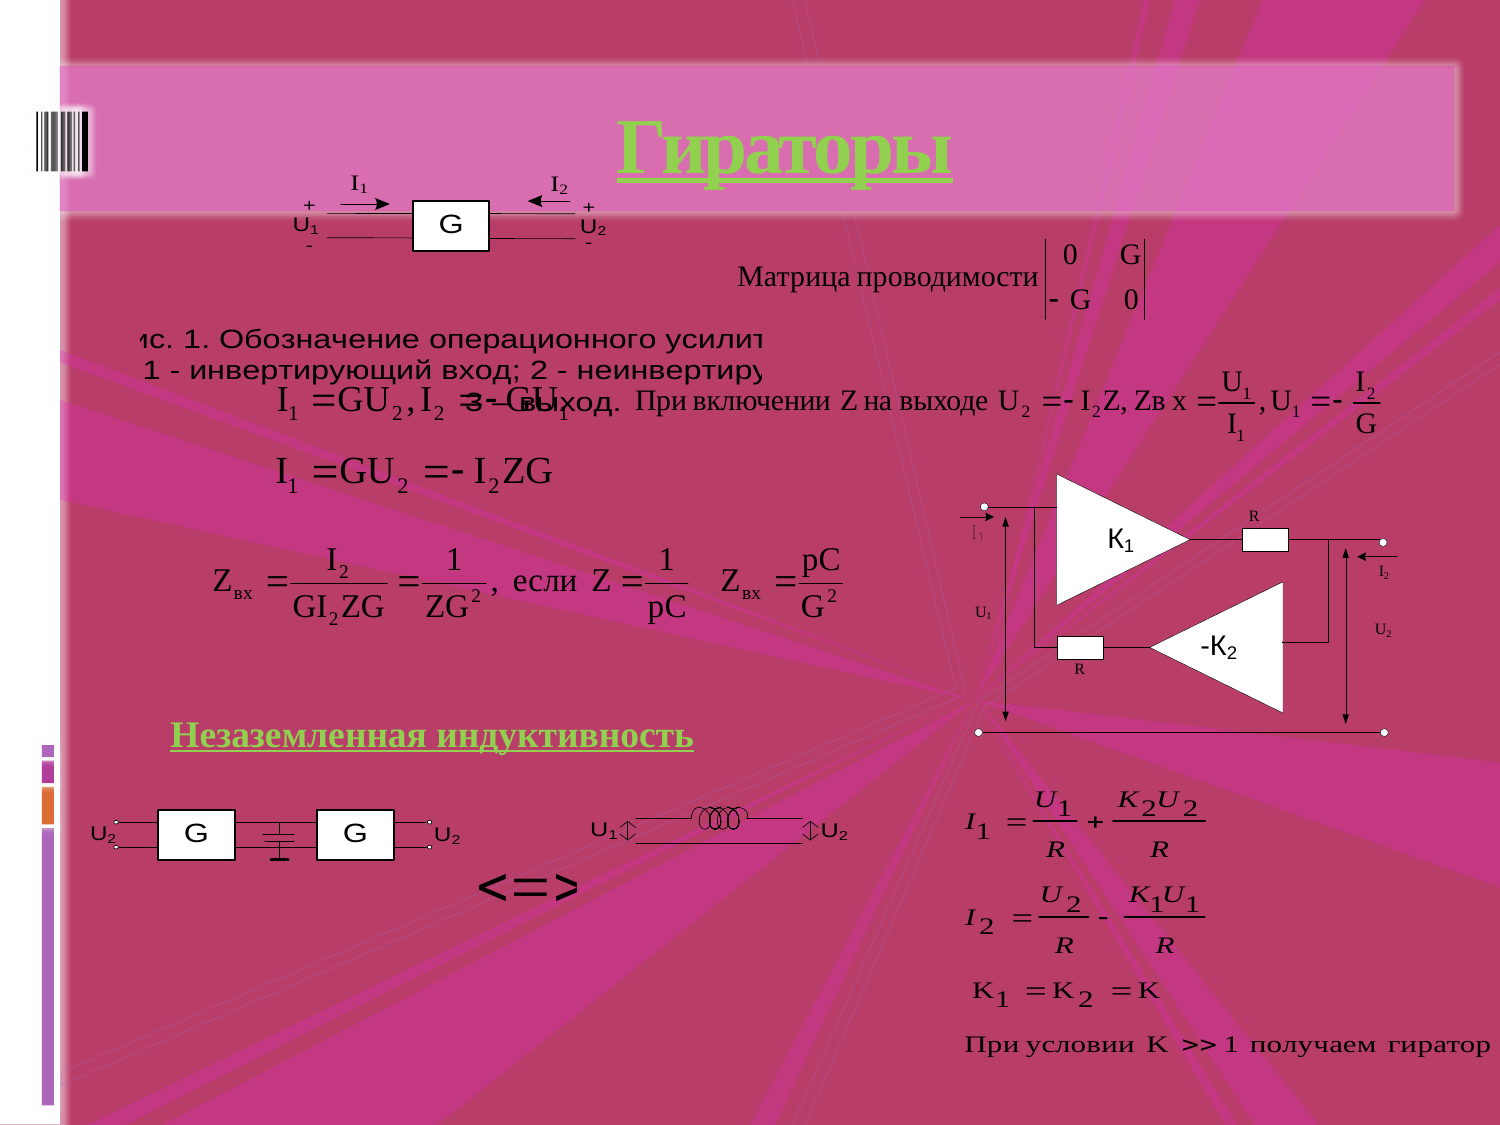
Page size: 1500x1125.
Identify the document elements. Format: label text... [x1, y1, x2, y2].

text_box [866, 421, 1431, 799]
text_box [956, 772, 1500, 1065]
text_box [206, 538, 849, 634]
title Гираторы [115, 83, 1454, 212]
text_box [269, 444, 562, 501]
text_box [140, 128, 762, 423]
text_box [629, 362, 1386, 449]
text_box Незаземленная индуктивность [155, 703, 710, 740]
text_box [409, 714, 1056, 1009]
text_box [773, 233, 1154, 325]
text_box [46, 749, 668, 1044]
